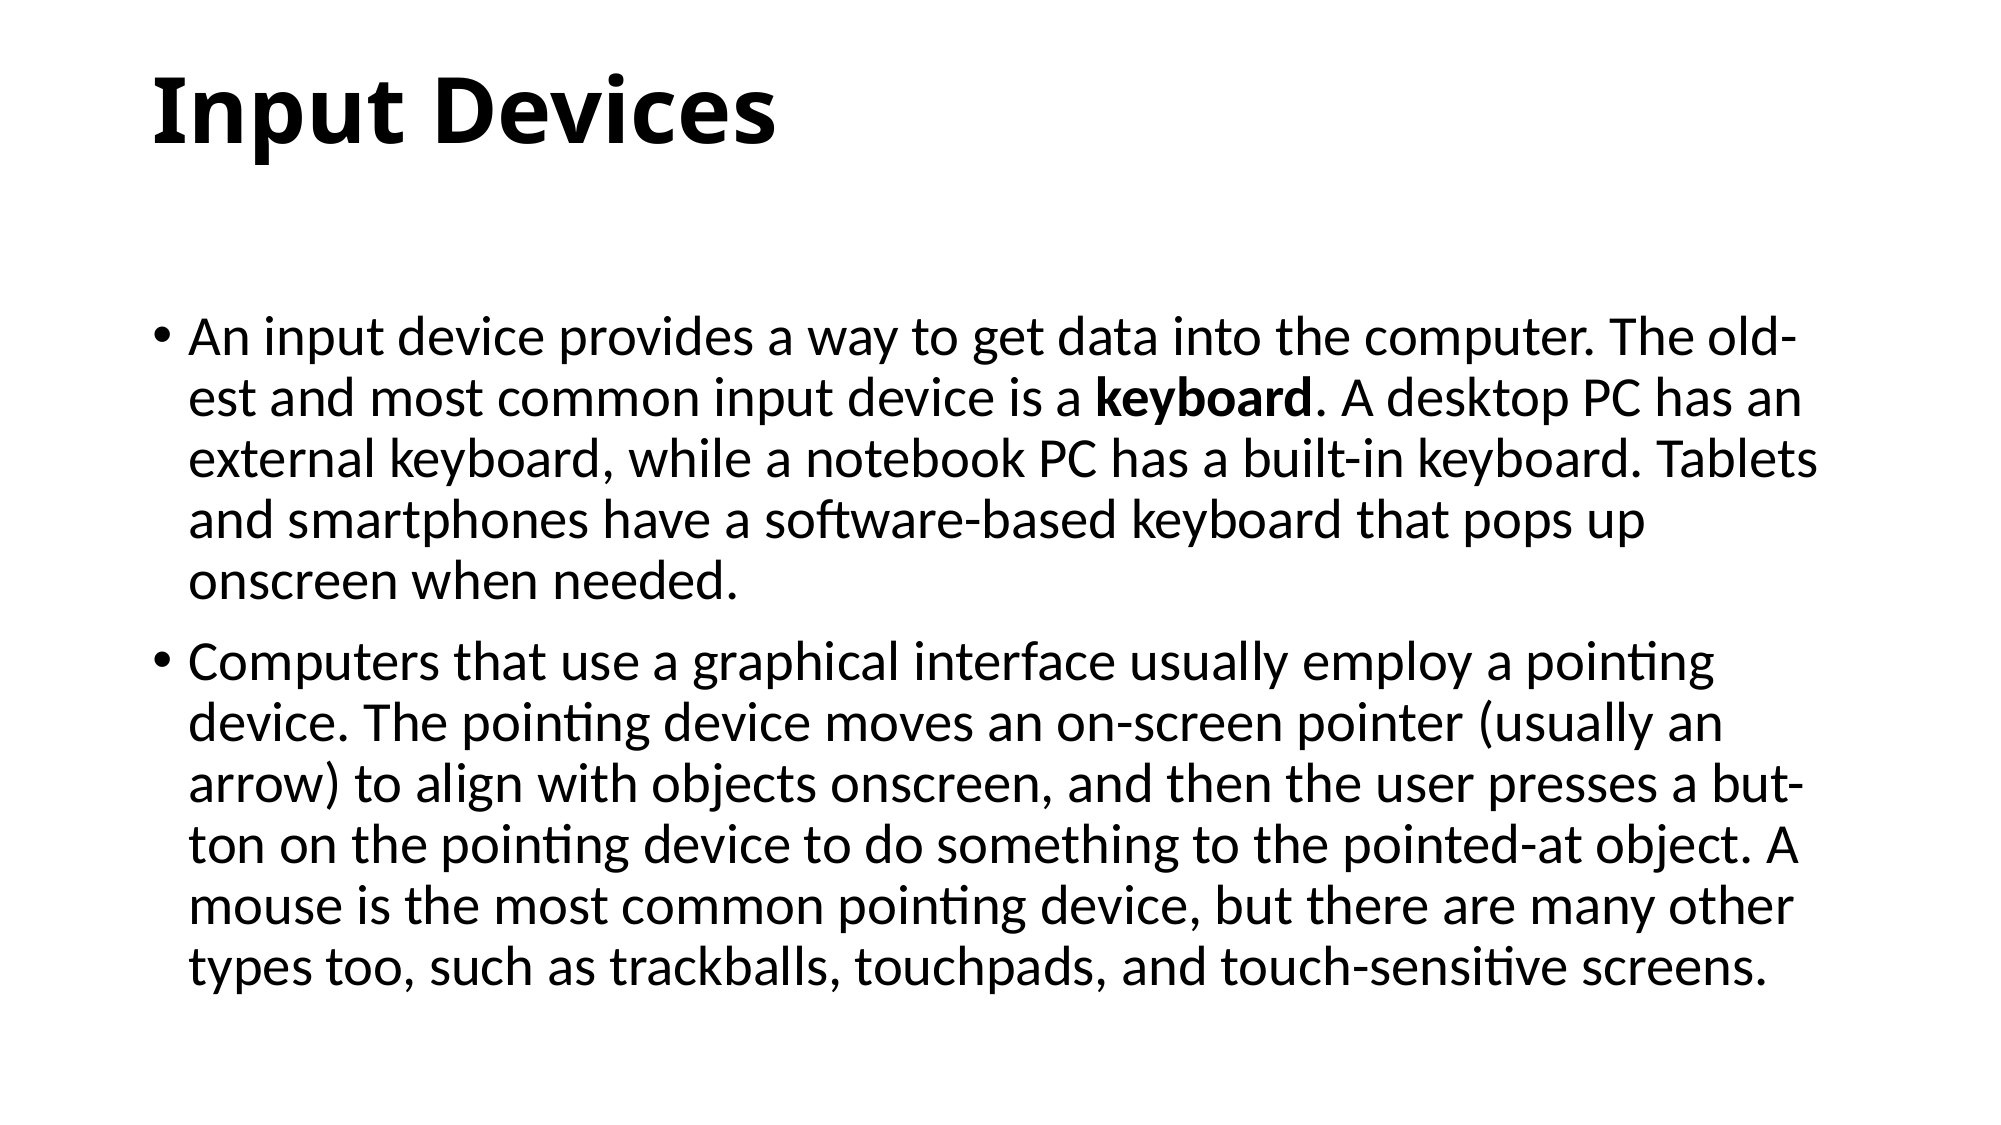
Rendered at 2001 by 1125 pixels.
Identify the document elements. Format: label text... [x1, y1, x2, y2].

title Input Devices [137, 59, 1863, 278]
list An input device provides a way to get data into the computer. The old- est and most common input device is a keyboard. A desktop PC has an external keyboard, while a notebook PC has a built-in keyboard. Tablets and smartphones have a software-based keyboard that pops up onscreen when needed. Computers that use a graphical interface usually employ a pointing device. The pointing device moves an on-screen pointer (usually an arrow) to align with objects onscreen, and then the user presses a but- ton on the pointing device to do something to the pointed-at object. A mouse is the most common pointing device, but there are many other types too, such as trackballs, touchpads, and touch-sensitive screens. [137, 299, 1863, 1014]
